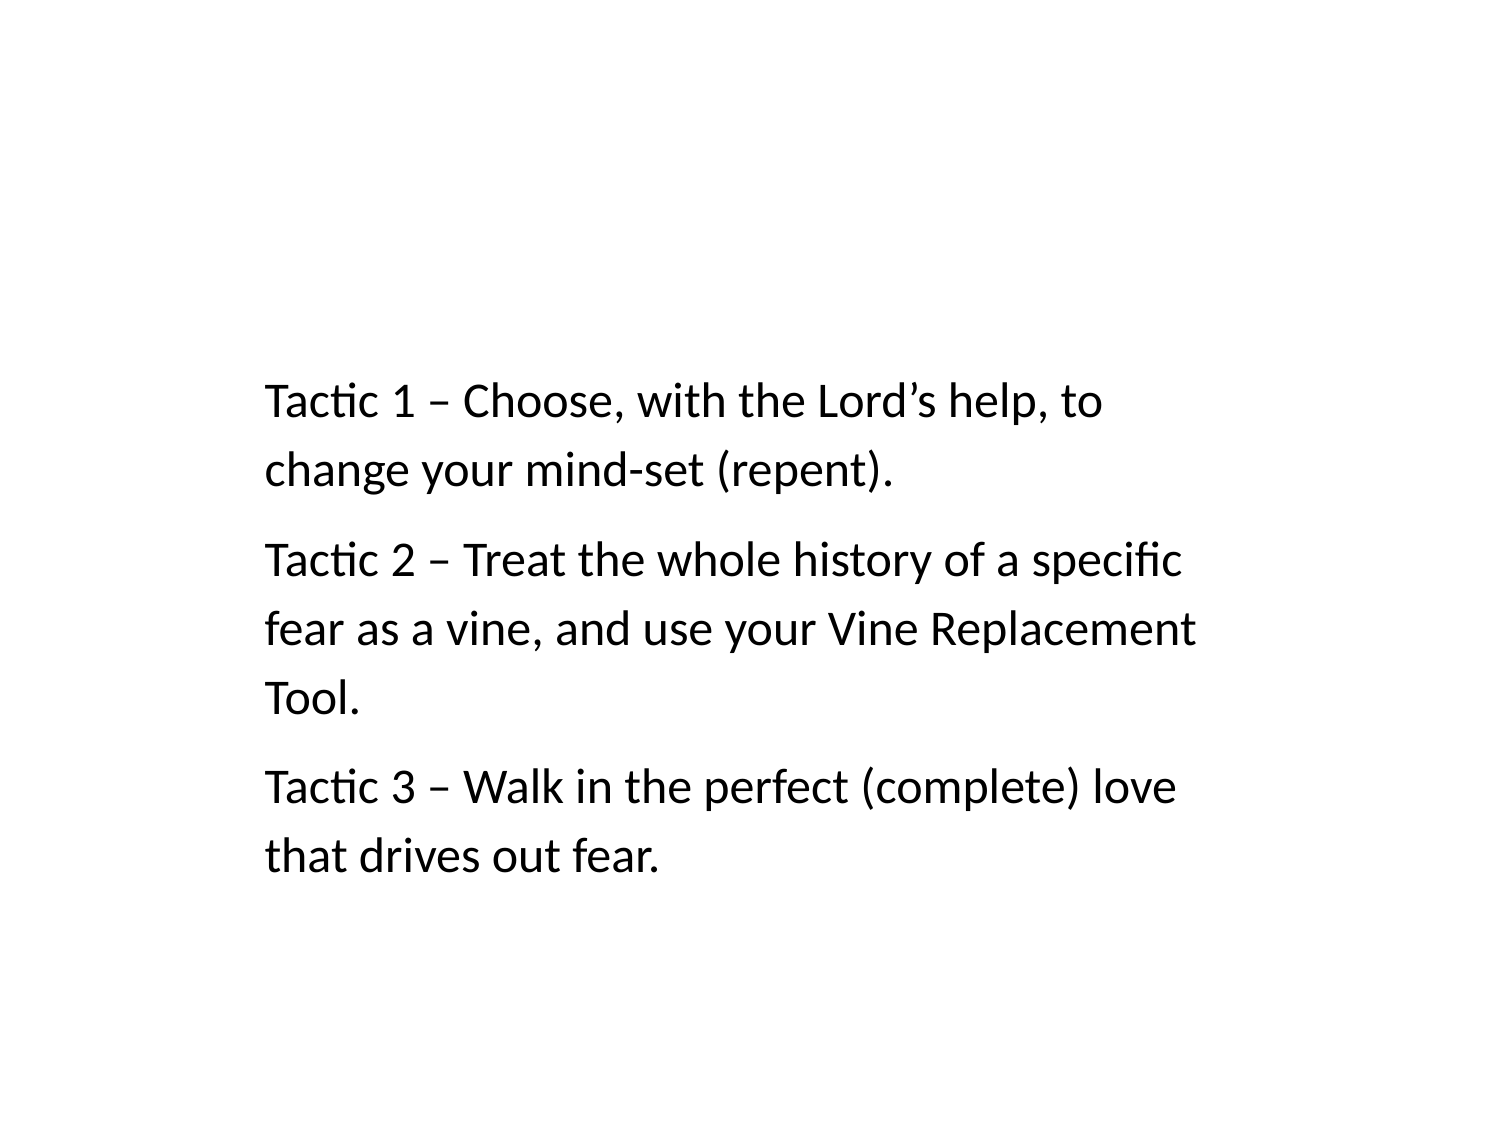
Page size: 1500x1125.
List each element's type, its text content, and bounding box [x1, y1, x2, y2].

text_box Tactic 1 – Choose, with the Lord’s help, to change your mind-set (repent). Tactic 2 – Treat the whole history of a specific fear as a vine, and use your Vine Replacement Tool. Tactic 3 – Walk in the perfect (complete) love that drives out fear. [249, 350, 1213, 891]
